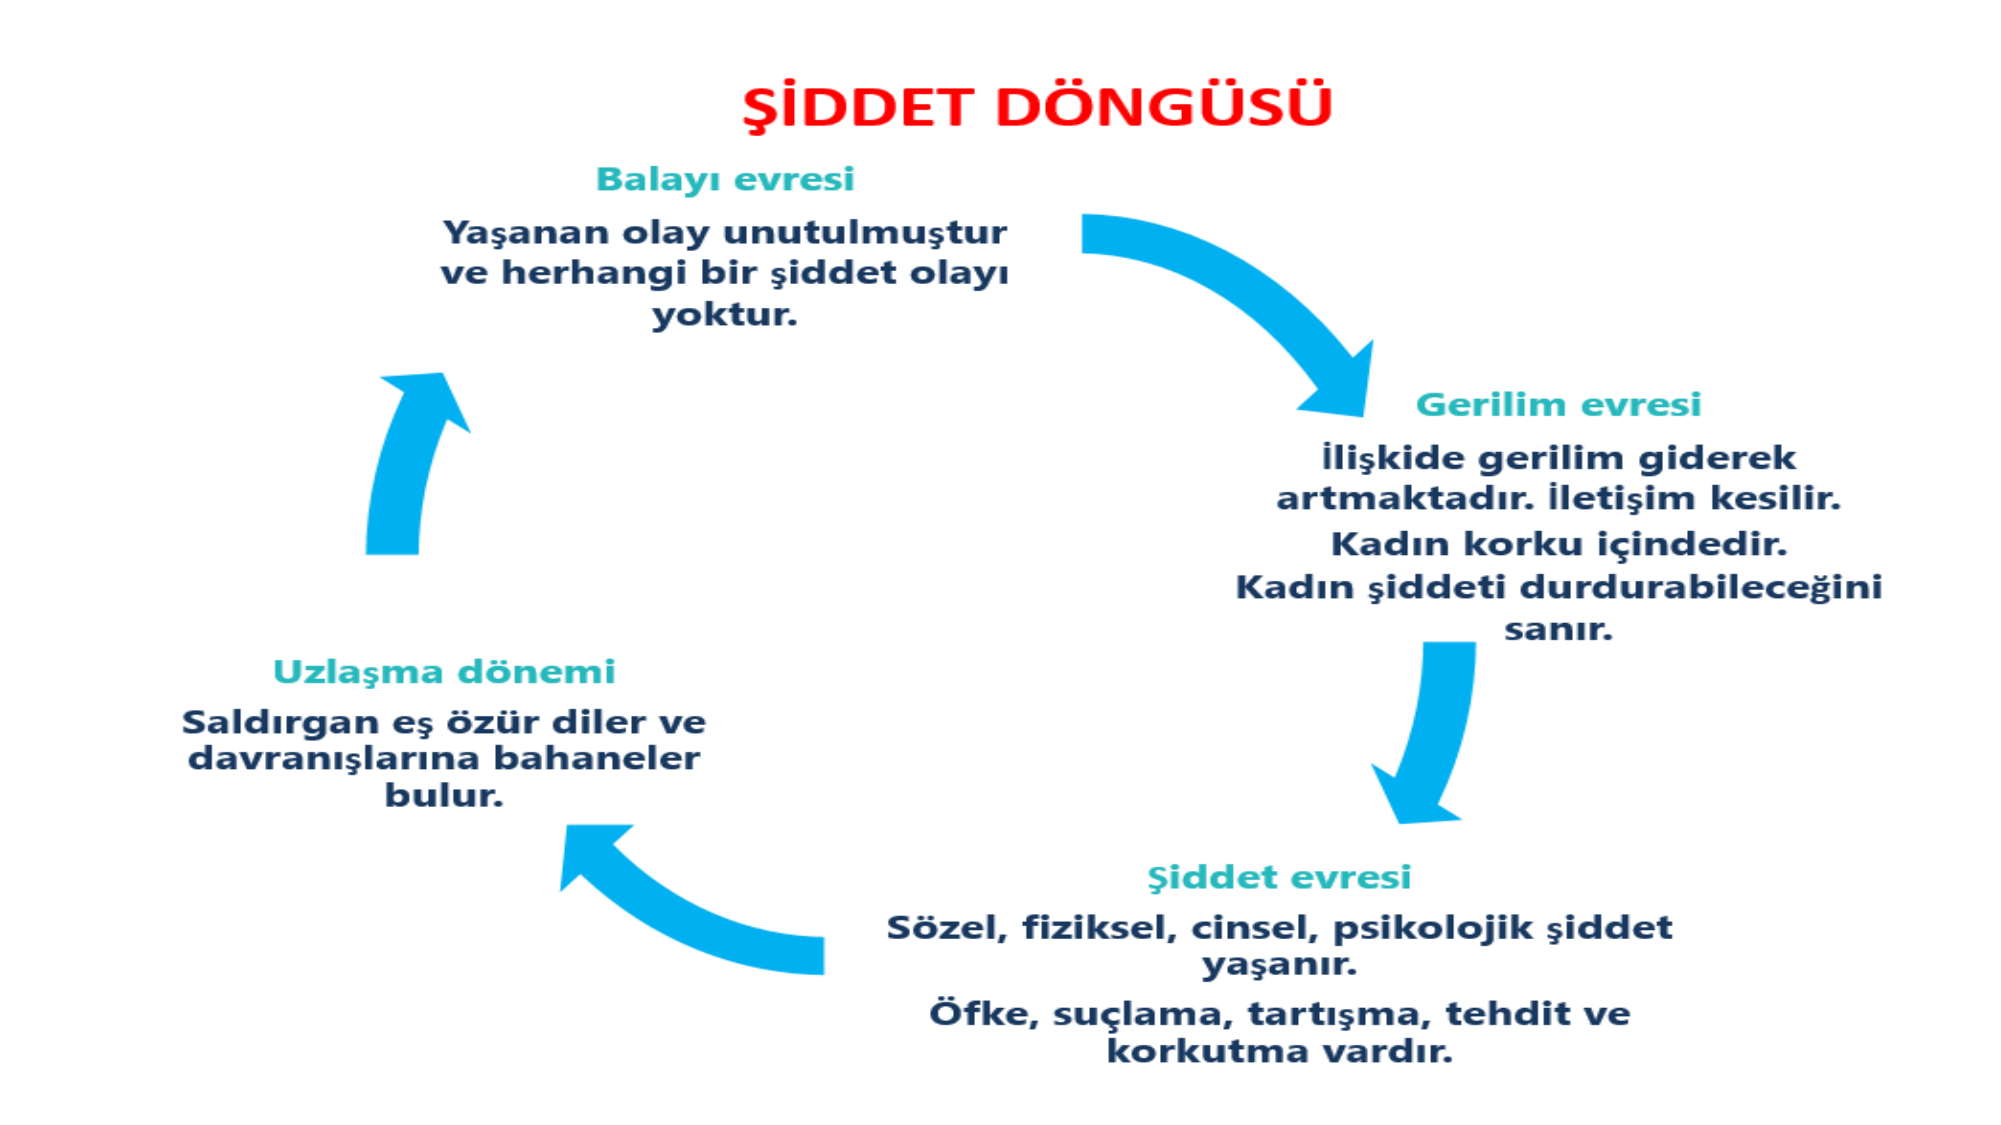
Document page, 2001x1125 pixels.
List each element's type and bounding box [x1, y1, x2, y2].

list [0, 0, 2000, 1125]
